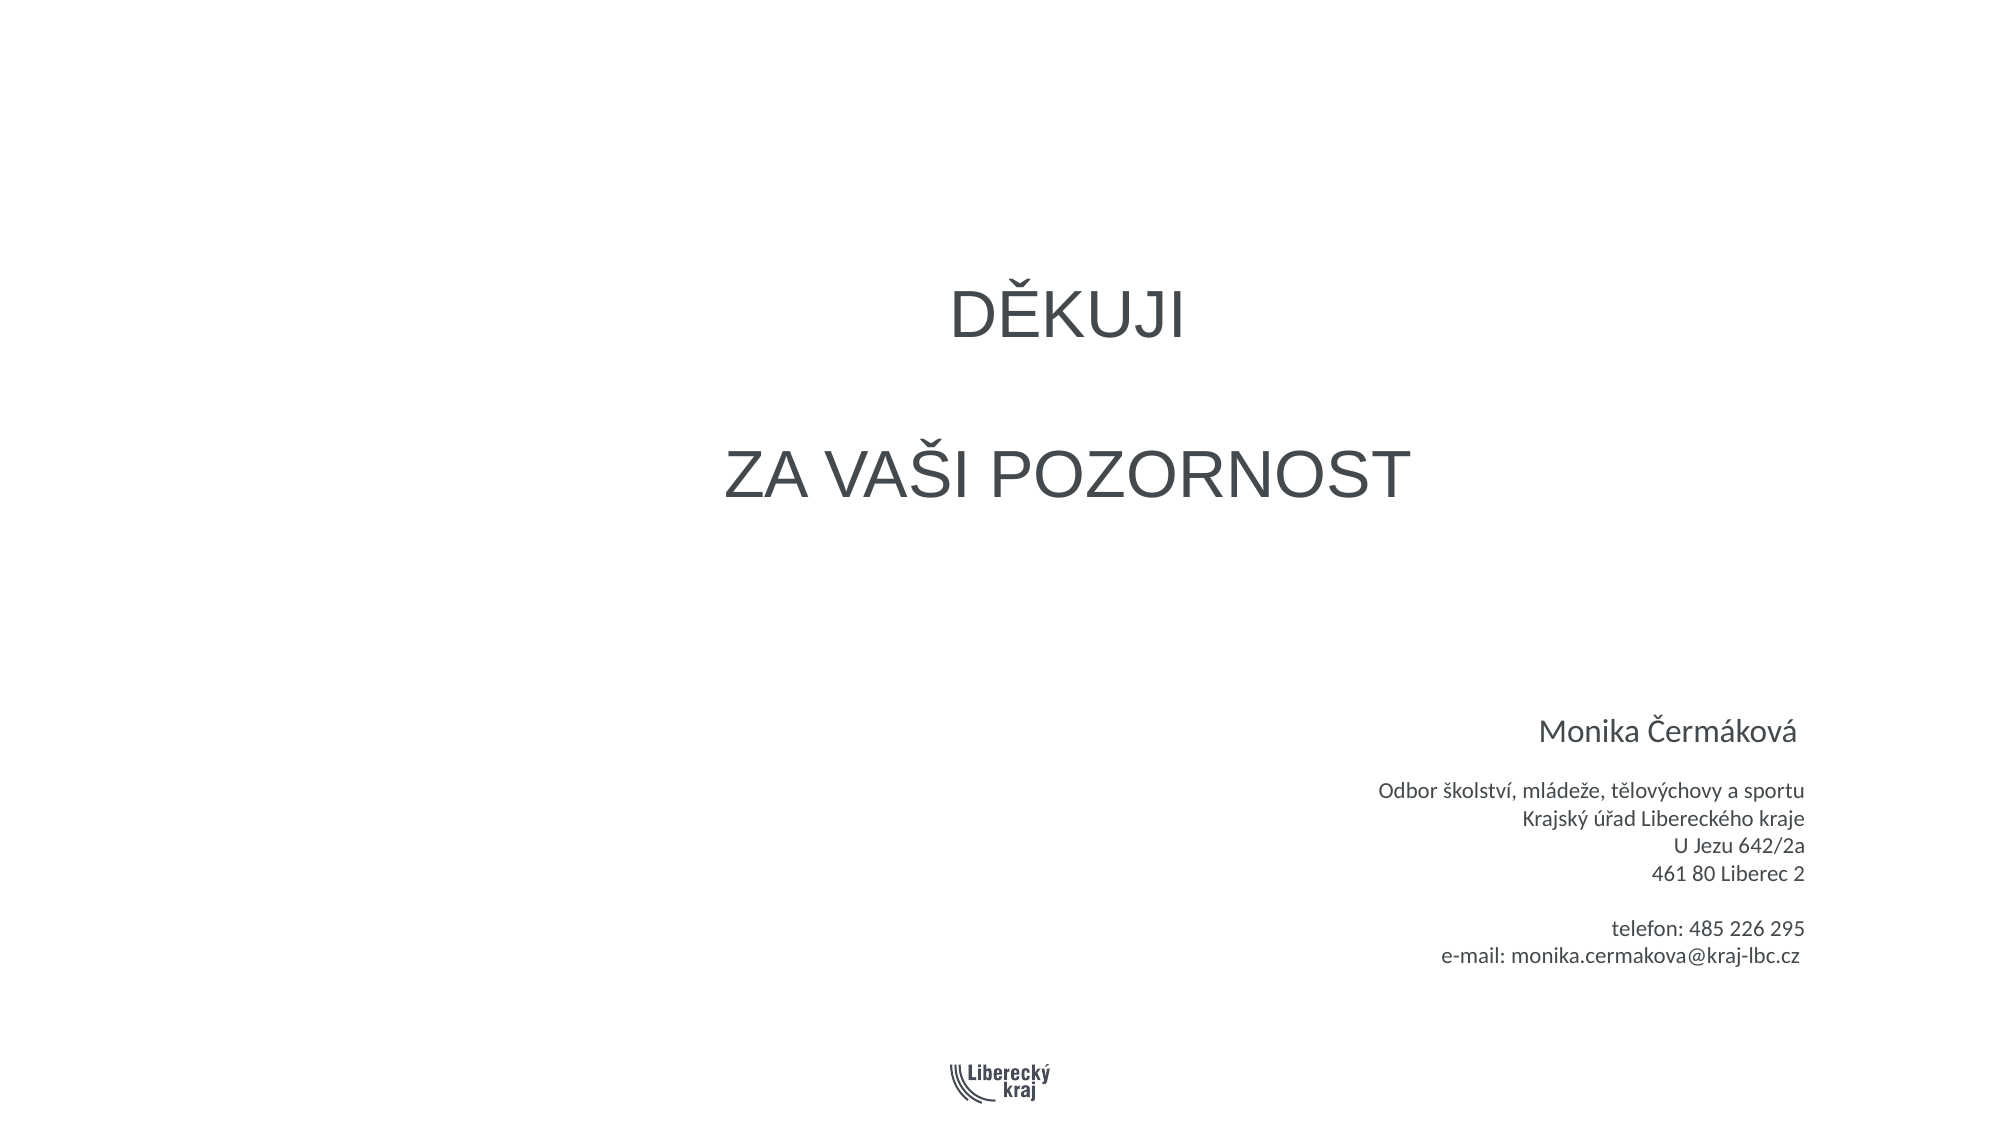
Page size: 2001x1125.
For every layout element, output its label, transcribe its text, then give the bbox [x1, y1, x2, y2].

text_box DĚKUJI ZA VAŠI POZORNOST [359, 183, 1796, 598]
picture [950, 1064, 1050, 1104]
text_box Monika Čermáková Odbor školství, mládeže, tělovýchovy a sportu Krajský úřad Libereckého kraje U Jezu 642/2a 461 80 Liberec 2 telefon: 485 226 295 e-mail: monika.cermakova@kraj-lbc.cz [259, 641, 1821, 1021]
